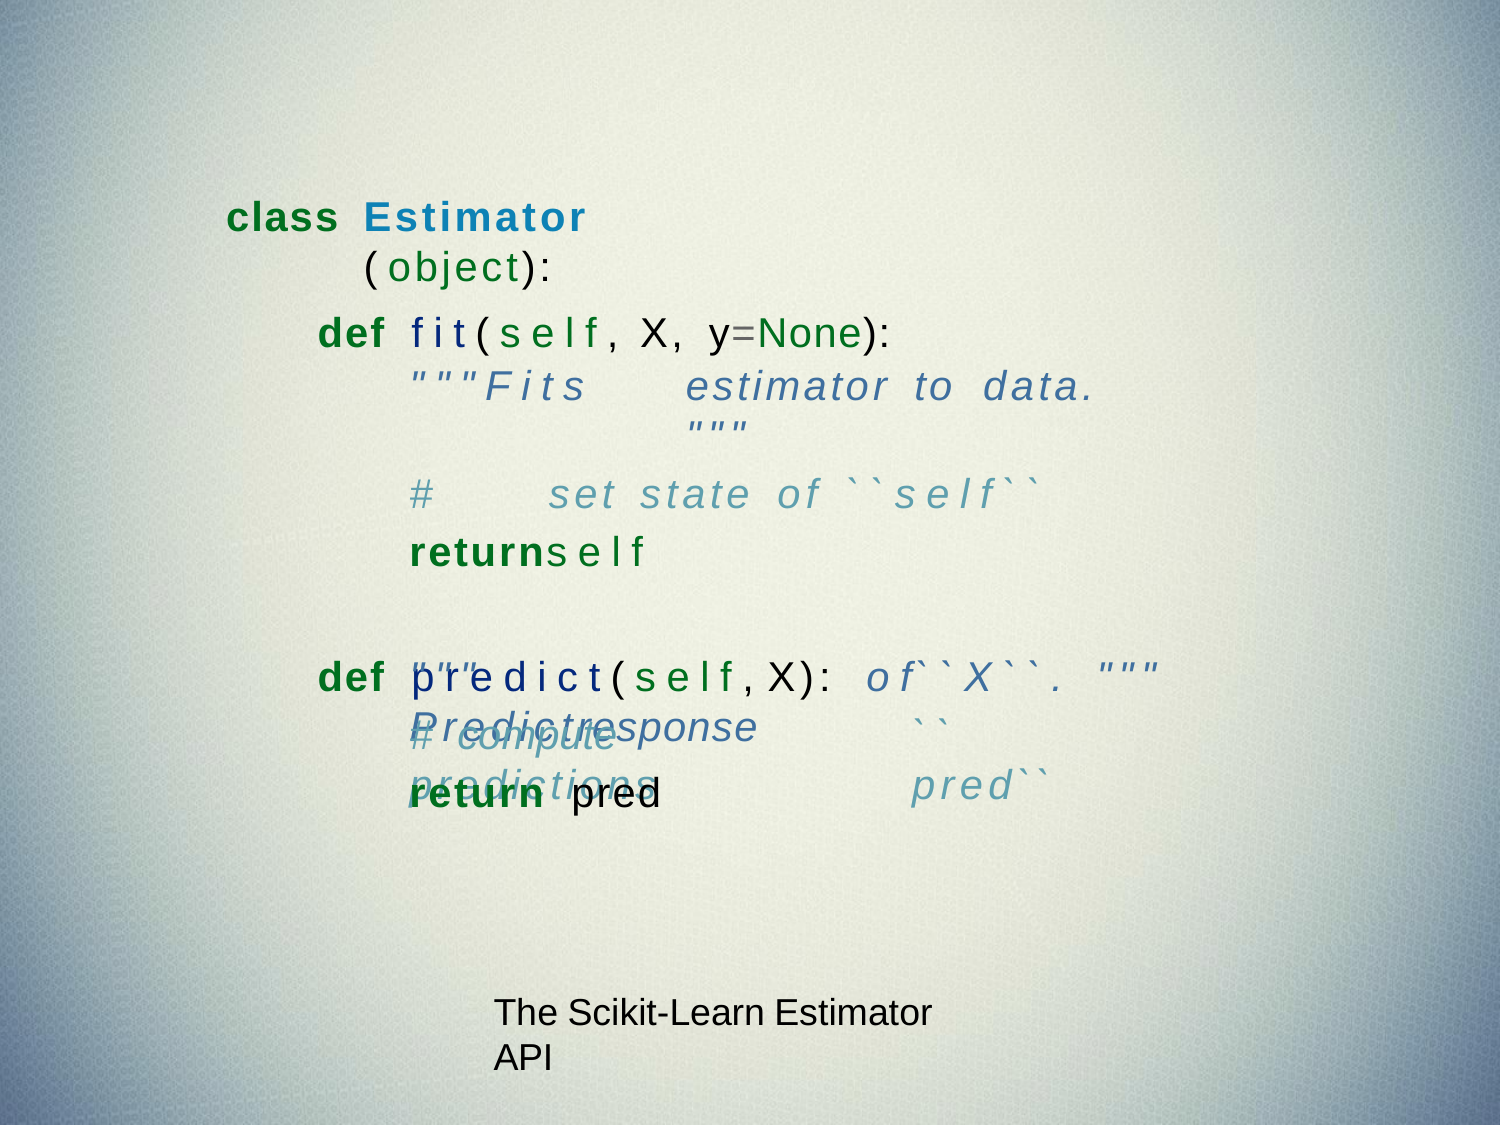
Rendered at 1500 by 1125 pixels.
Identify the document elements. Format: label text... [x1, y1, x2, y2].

text_box The Scikit-Learn Estimator API [491, 987, 1002, 1078]
text_box Estimator ( object): [361, 189, 777, 290]
text_box " " " Predictresponse [407, 650, 821, 708]
text_box o f` ` X ` ` . """ [864, 650, 1164, 701]
text_box def f i t ( s e l f , X, y=None): " " " F i t s estimator to data. """ # set state of ` ` s e l f ` ` returns e l f def p r e d i c t ( s e l f , X): [315, 305, 1096, 700]
text_box ` ` pred`` [909, 708, 1092, 809]
text_box return pred [407, 766, 662, 817]
picture [0, 0, 1500, 1125]
text_box # compute predictions [407, 708, 887, 809]
title class [75, 45, 1425, 378]
